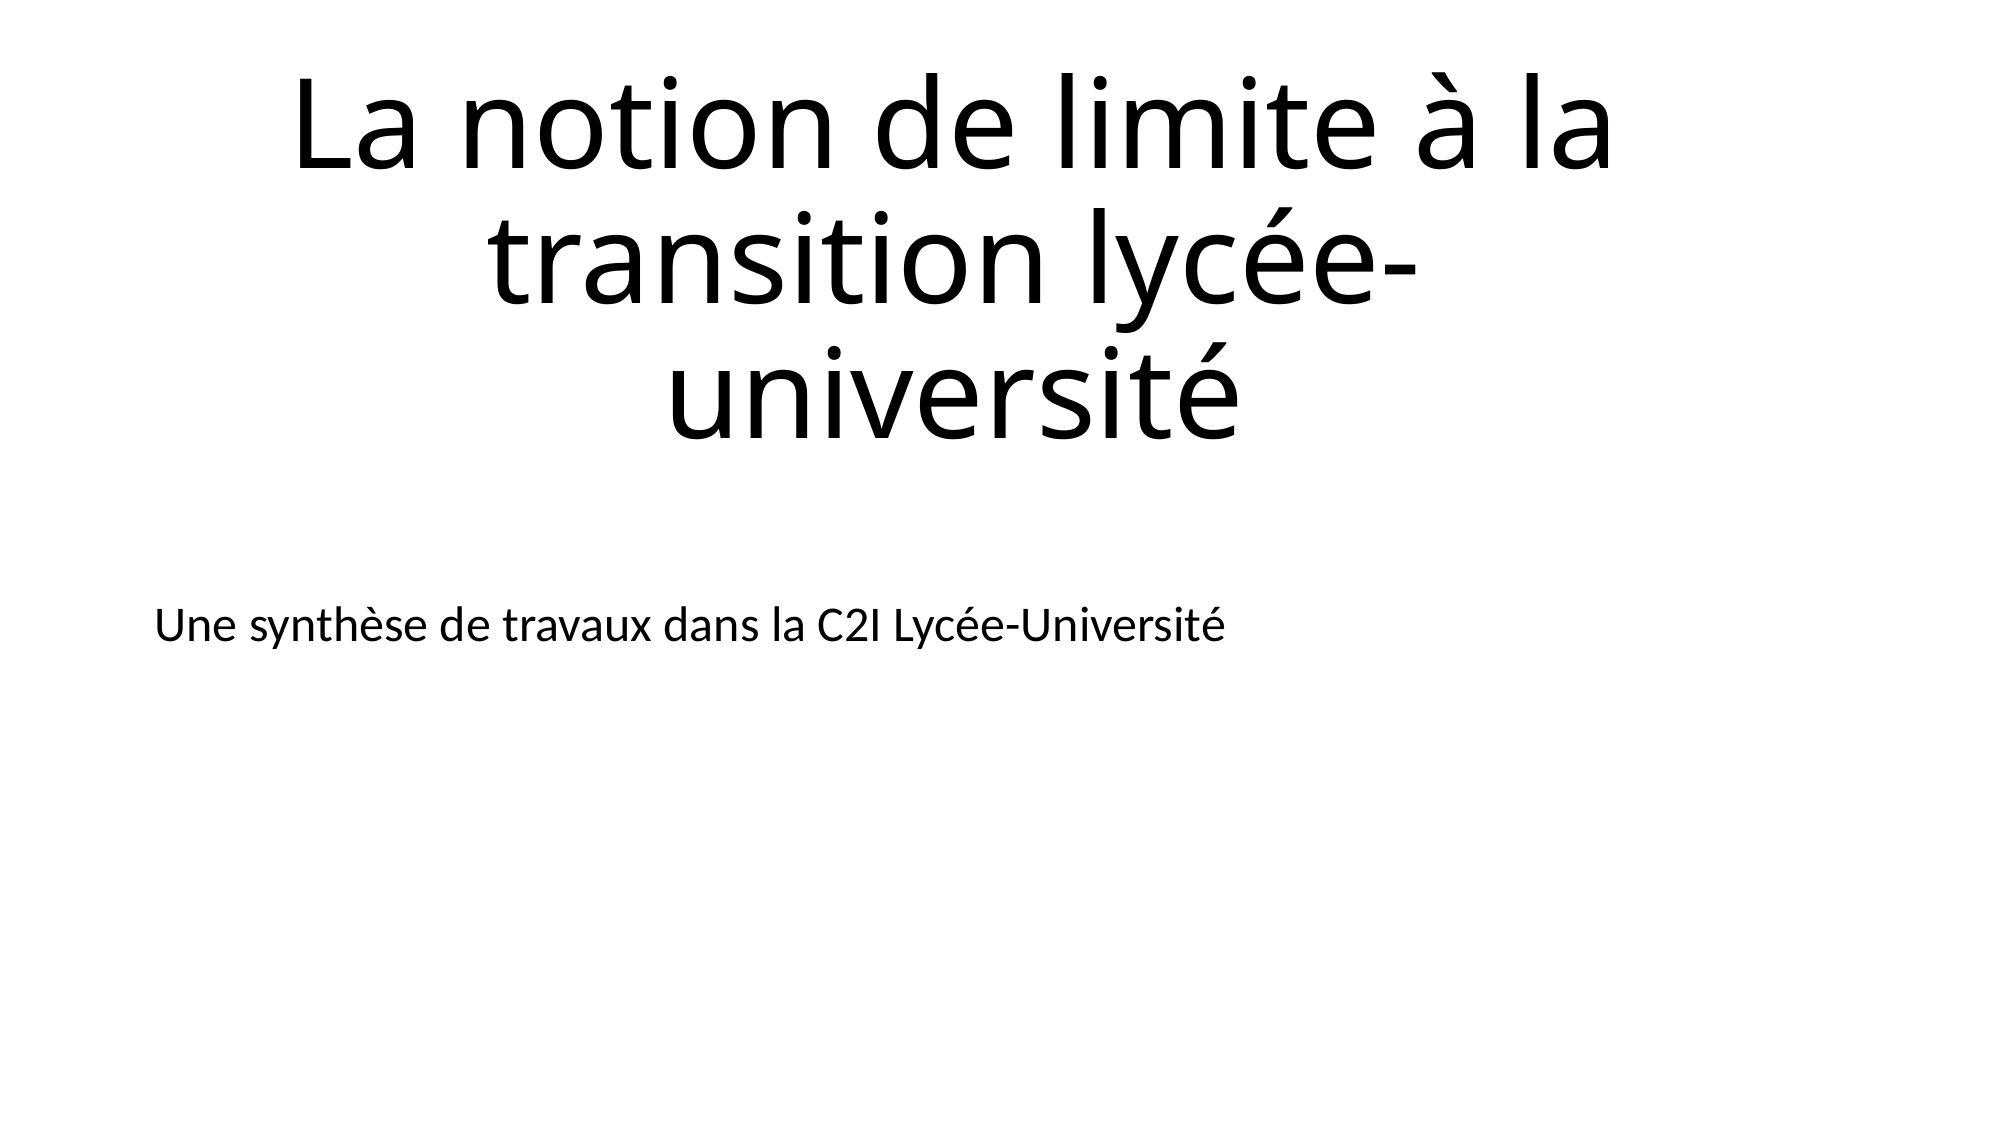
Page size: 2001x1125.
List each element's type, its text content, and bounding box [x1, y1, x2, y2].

title La notion de limite à la transition lycée-université [203, 81, 1704, 474]
subtitle Une synthèse de travaux dans la C2I Lycée-Université [139, 590, 1750, 863]
